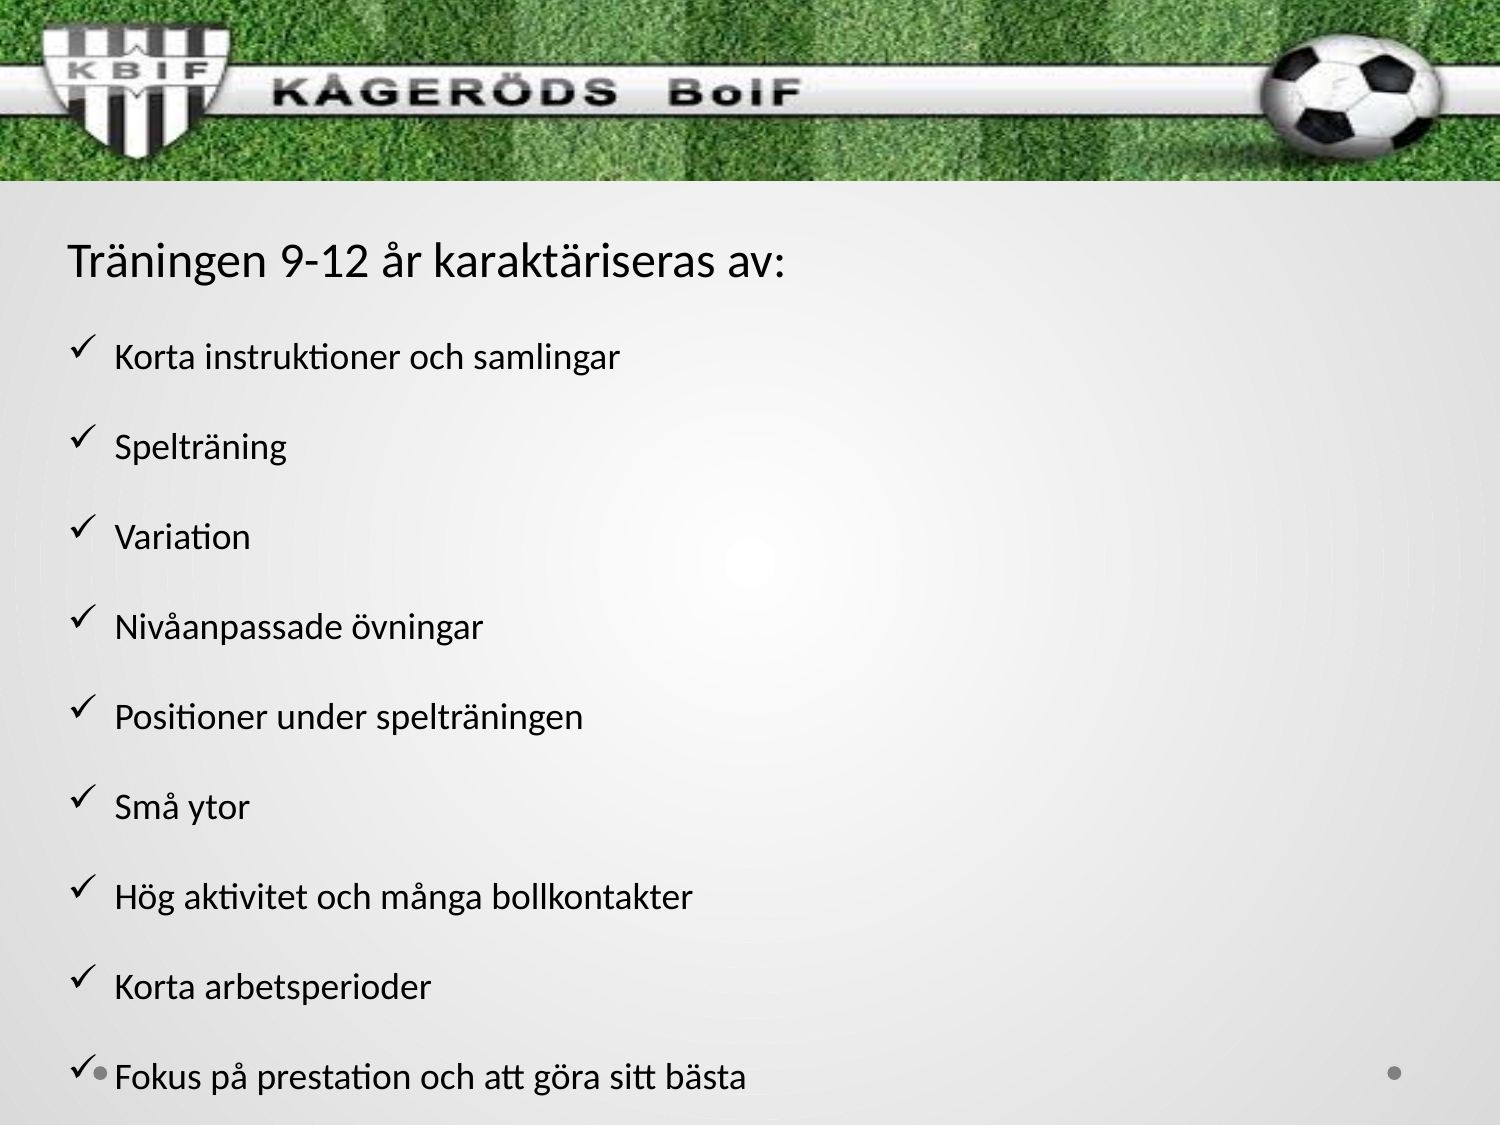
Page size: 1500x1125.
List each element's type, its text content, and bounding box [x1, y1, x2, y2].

picture [0, 0, 1500, 181]
text_box Träningen 9-12 år karaktäriseras av: Korta instruktioner och samlingar Spelträning Variation Nivåanpassade övningar Positioner under spelträningen Små ytor Hög aktivitet och många bollkontakter Korta arbetsperioder Fokus på prestation och att göra sitt bästa [53, 219, 998, 1105]
